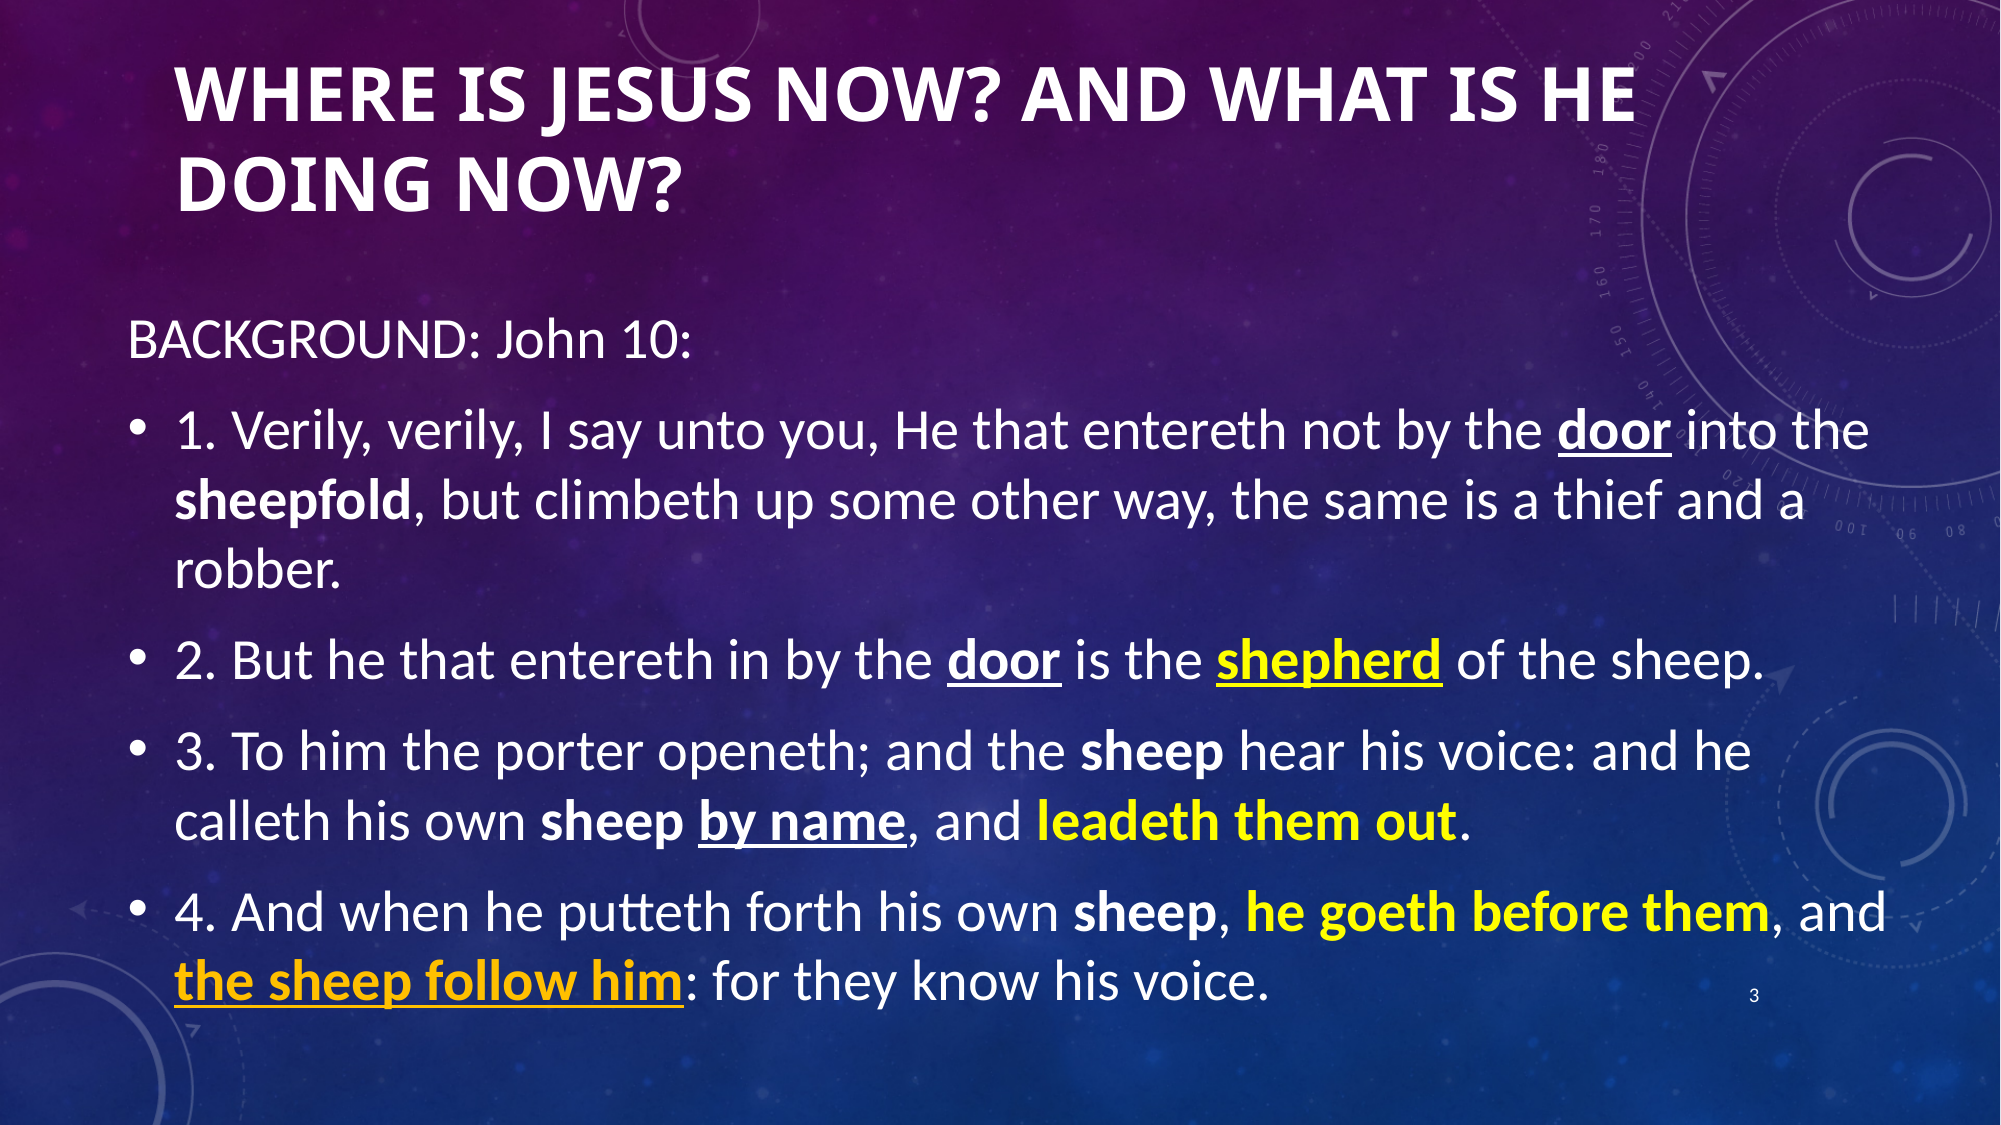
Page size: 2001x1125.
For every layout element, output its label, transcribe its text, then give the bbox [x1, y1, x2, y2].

picture [0, 0, 2001, 1125]
title WHERE IS JESUS NOW? AND WHAT IS HE DOING NOW? [159, 60, 1871, 212]
slide_number 3 [1684, 963, 1775, 1025]
list BACKGROUND: John 10: 1. Verily, verily, I say unto you, He that entereth not by the door into the sheepfold, but climbeth up some other way, the same is a thief and a robber. 2. But he that entereth in by the door is the shepherd of the sheep. 3. To him the porter openeth; and the sheep hear his voice: and he calleth his own sheep by name, and leadeth them out. 4. And when he putteth forth his own sheep, he goeth before them, and the sheep follow him: for they know his voice. [112, 287, 1918, 1025]
